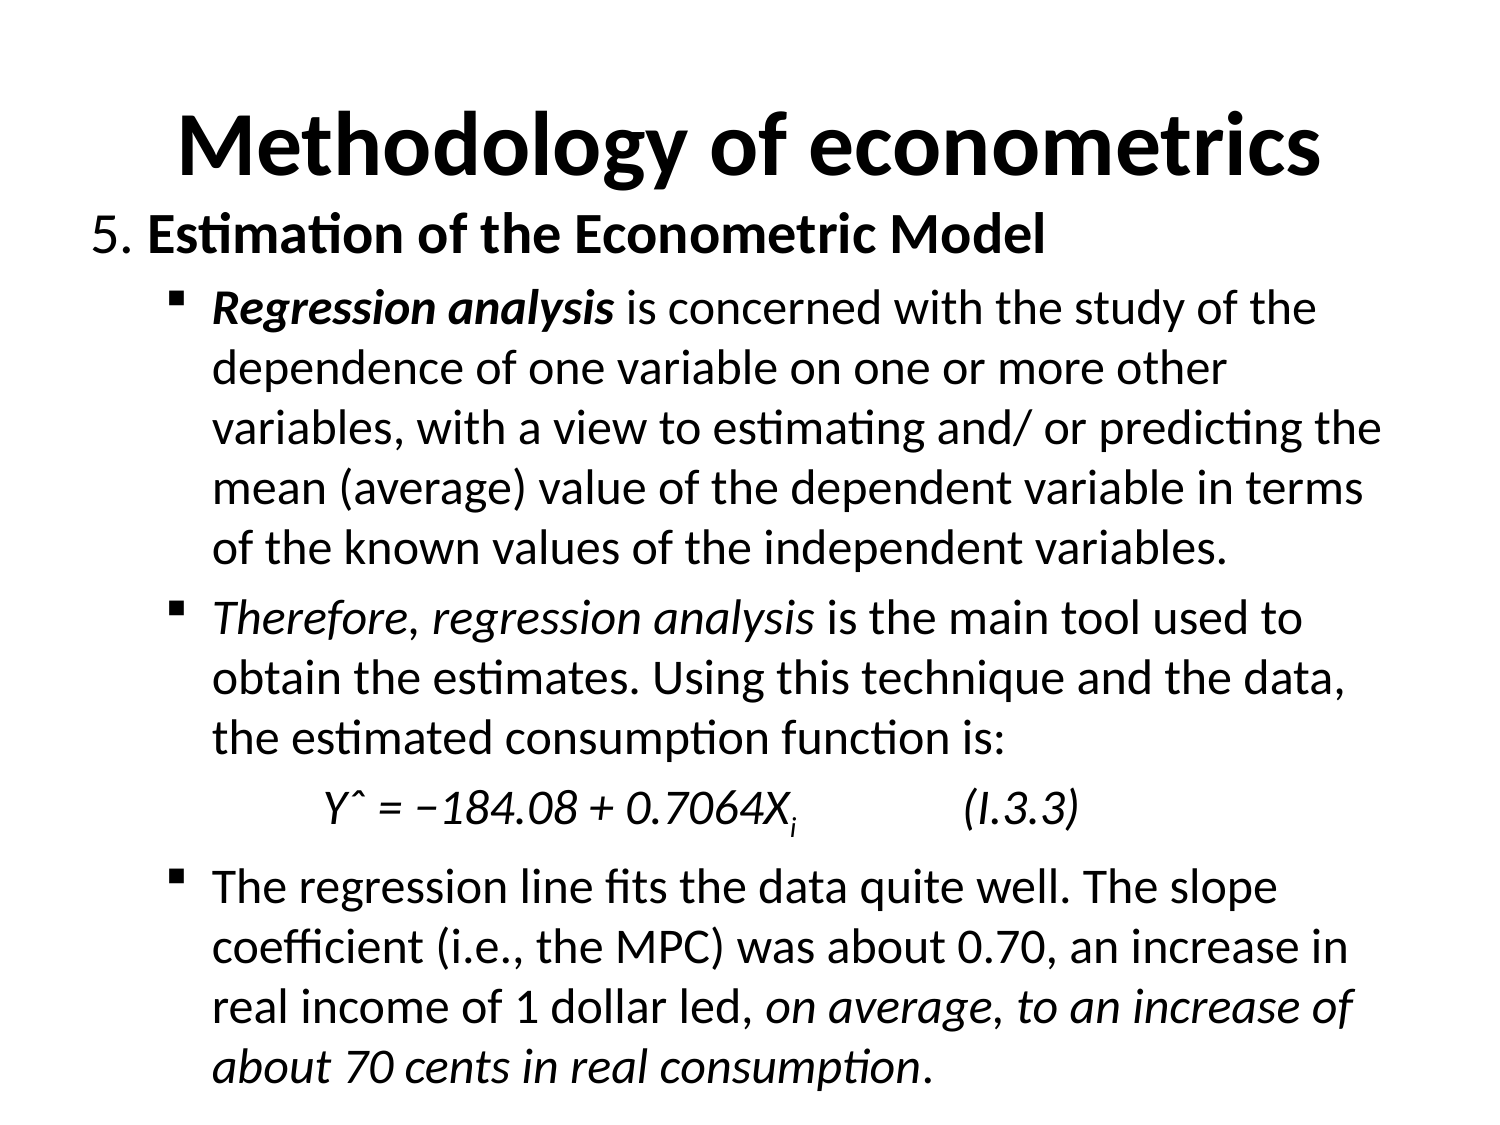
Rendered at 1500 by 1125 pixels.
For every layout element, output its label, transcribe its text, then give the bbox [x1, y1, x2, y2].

title Methodology of econometrics [75, 45, 1425, 187]
list 5. Estimation of the Econometric Model Regression analysis is concerned with the study of the dependence of one variable on one or more other variables, with a view to estimating and/ or predicting the mean (average) value of the dependent variable in terms of the known values of the independent variables. Therefore, regression analysis is the main tool used to obtain the estimates. Using this technique and the data, the estimated consumption function is: Yˆ = −184.08 + 0.7064Xi (I.3.3) The regression line fits the data quite well. The slope coefficient (i.e., the MPC) was about 0.70, an increase in real income of 1 dollar led, on average, to an increase of about 70 cents in real consumption. [75, 187, 1425, 1125]
